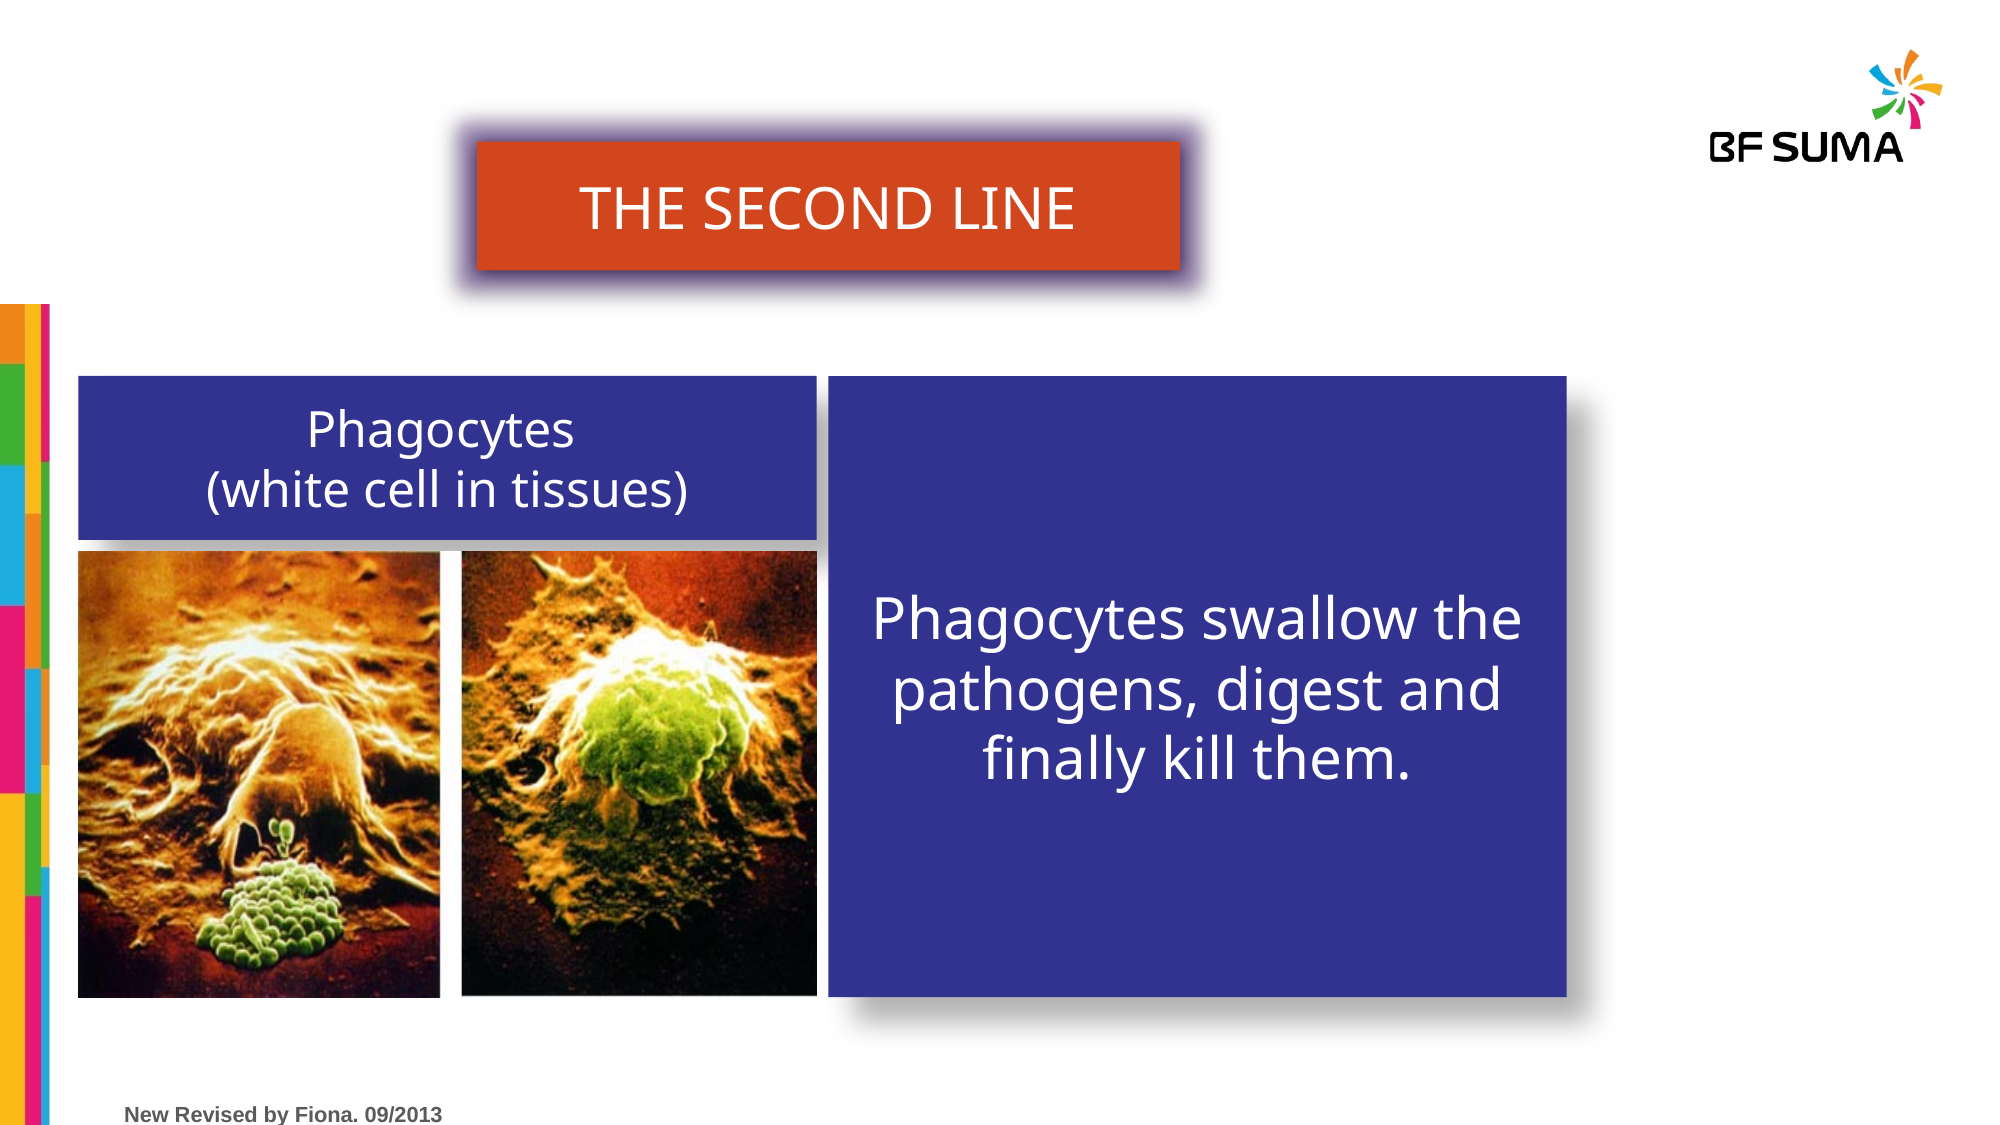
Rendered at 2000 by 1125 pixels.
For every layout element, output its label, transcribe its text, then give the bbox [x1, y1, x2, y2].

picture [0, 304, 50, 1125]
text_box THE SECOND LINE [475, 140, 1182, 273]
text_box Phagocytes swallow the pathogens, digest and finally kill them. [826, 374, 1569, 999]
text_box [65, 0, 1569, 1093]
picture [78, 551, 817, 998]
picture [1654, 37, 1977, 196]
text_box Phagocytes (white cell in tissues) [76, 374, 819, 542]
